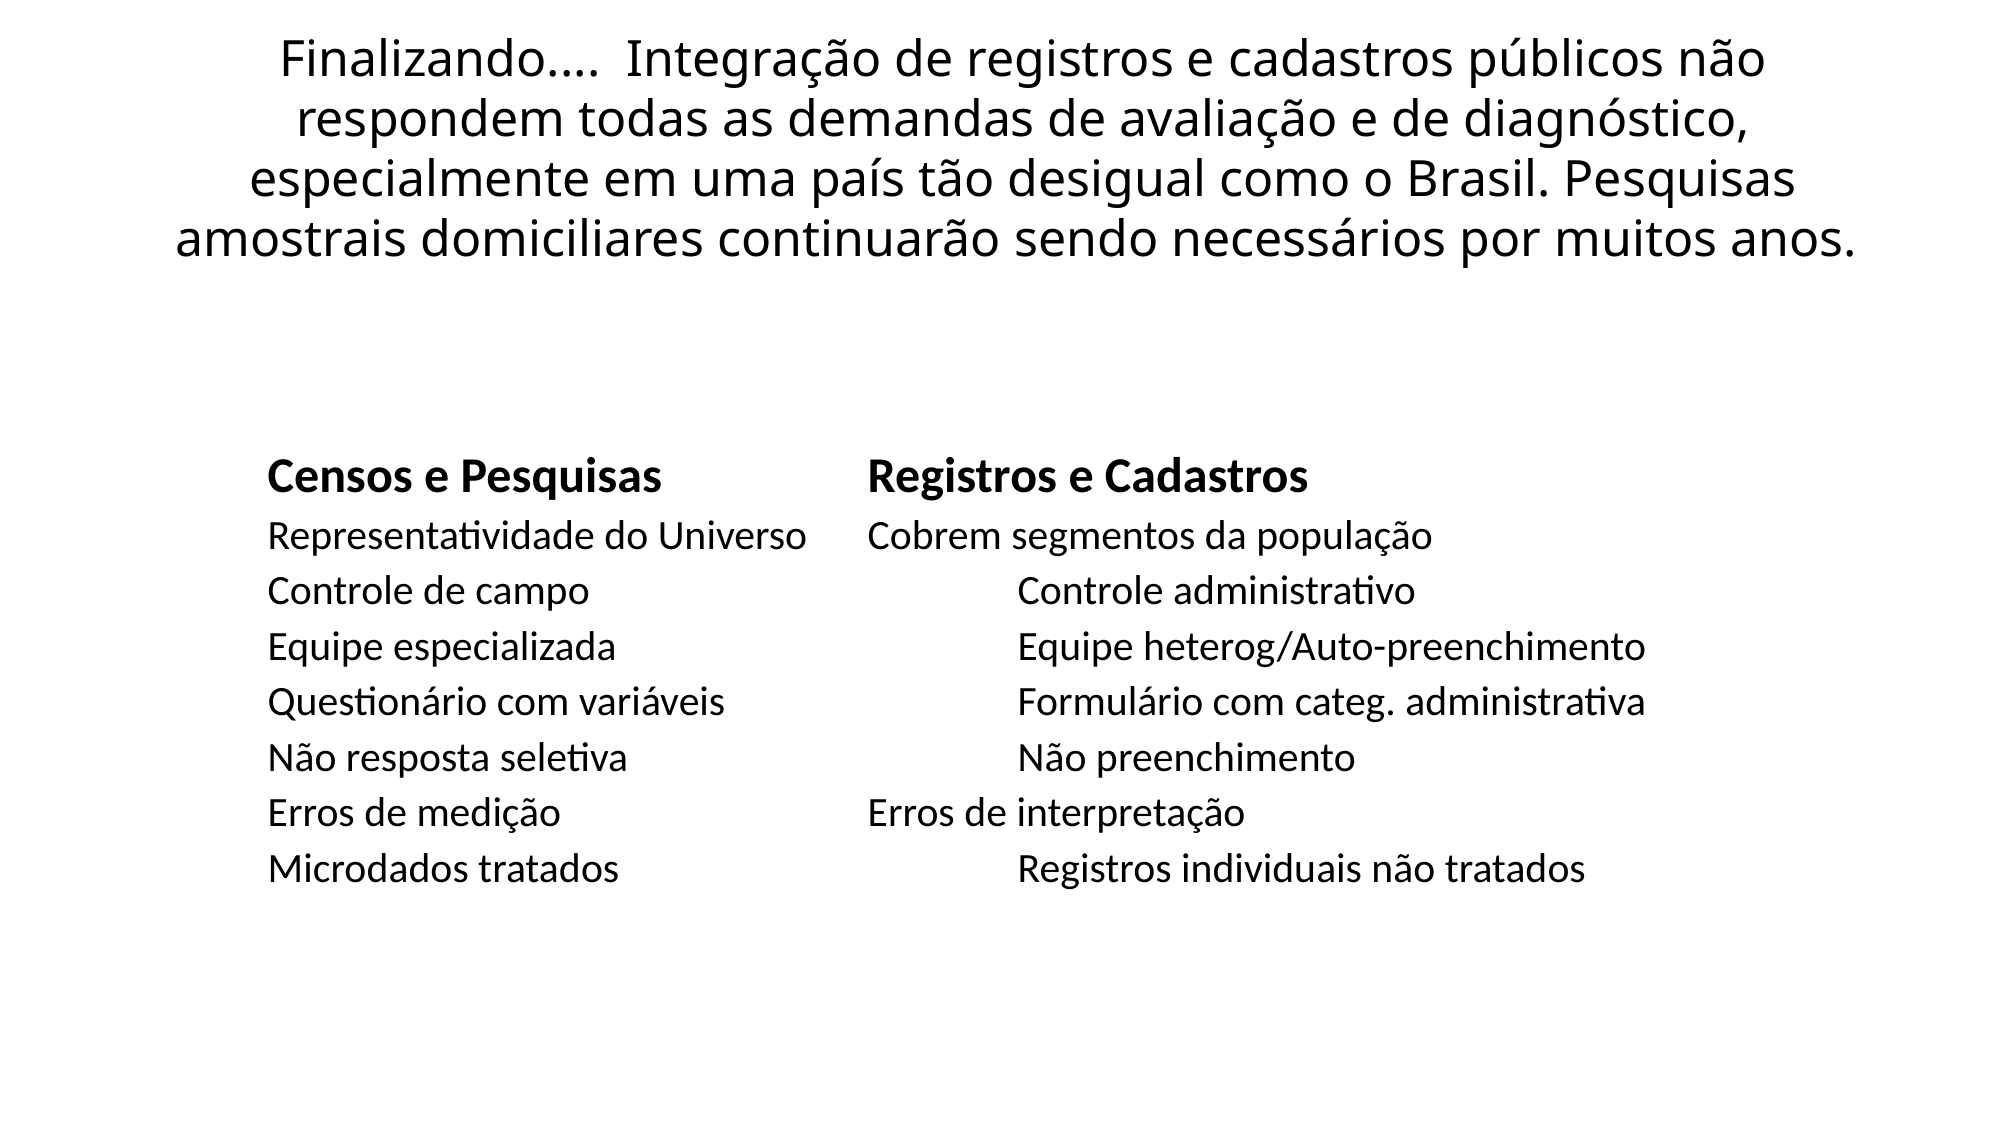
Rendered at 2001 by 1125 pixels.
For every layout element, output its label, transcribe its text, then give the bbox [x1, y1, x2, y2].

text_box Finalizando.... Integração de registros e cadastros públicos não respondem todas as demandas de avaliação e de diagnóstico, especialmente em uma país tão desigual como o Brasil. Pesquisas amostrais domiciliares continuarão sendo necessários por muitos anos. [131, 19, 1916, 207]
list Censos e Pesquisas Registros e Cadastros Representatividade do Universo Cobrem segmentos da população Controle de campo Controle administrativo Equipe especializada Equipe heterog/Auto-preenchimento Questionário com variáveis Formulário com categ. administrativa Não resposta seletiva Não preenchimento Erros de medição Erros de interpretação Microdados tratados Registros individuais não tratados [177, 231, 1863, 1059]
